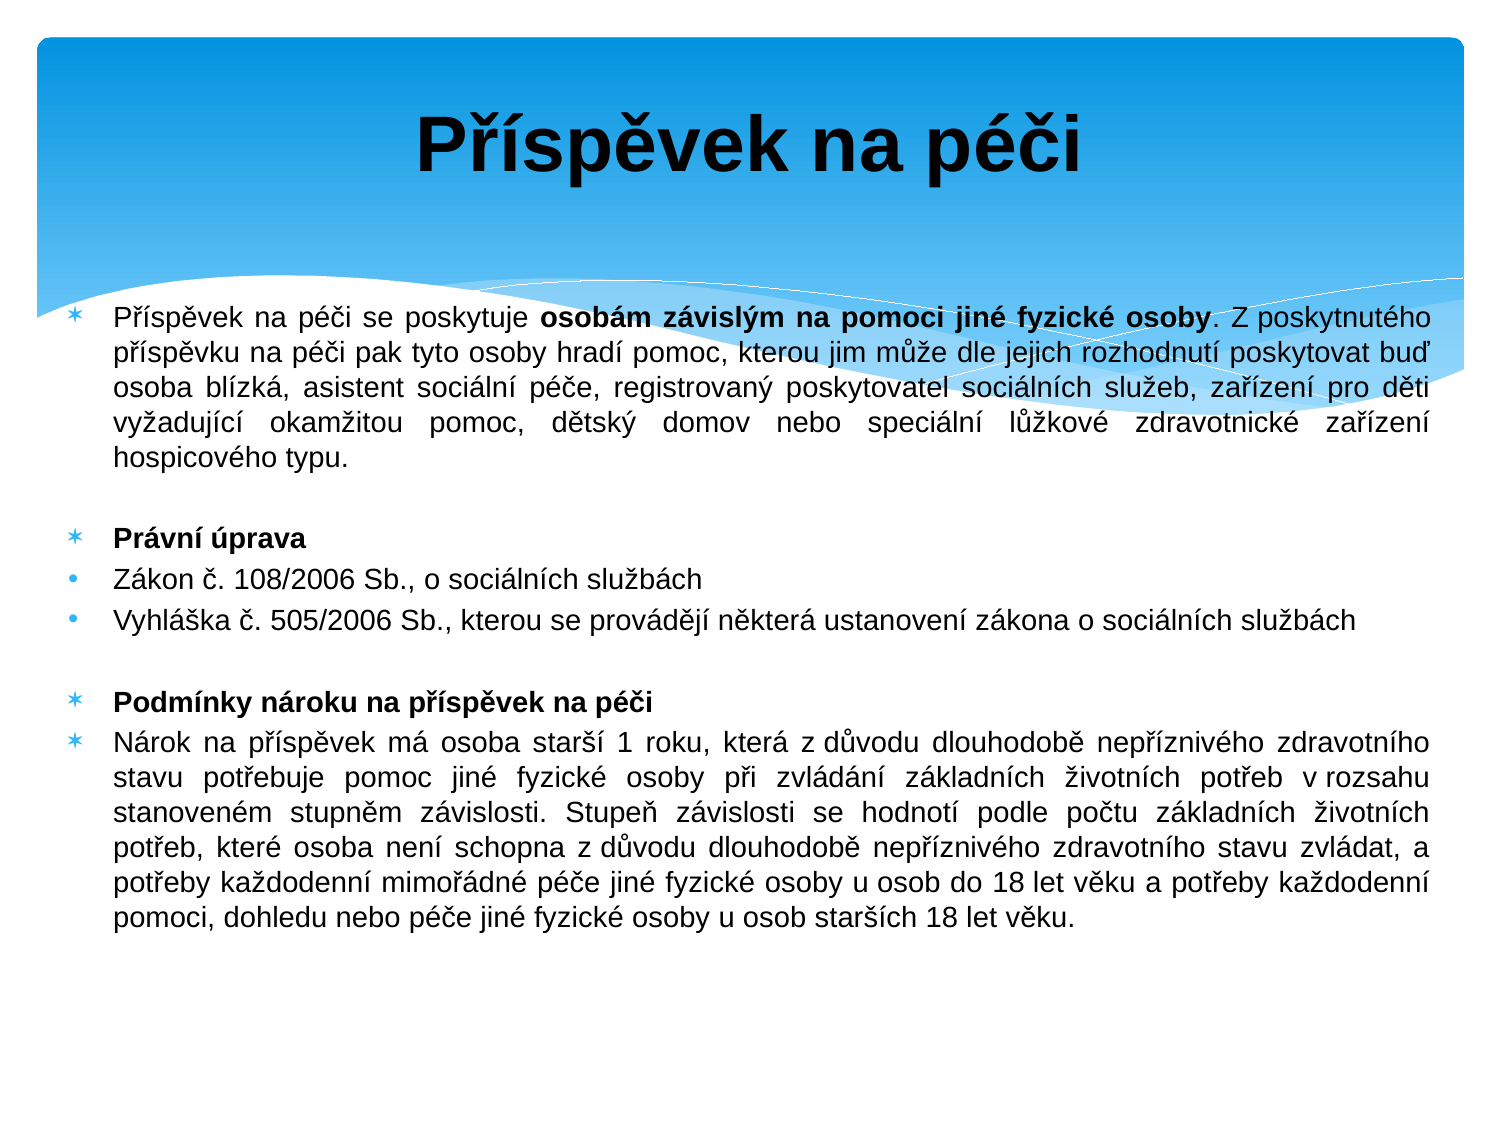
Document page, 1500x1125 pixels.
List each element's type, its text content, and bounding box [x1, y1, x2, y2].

list Příspěvek na péči se poskytuje osobám závislým na pomoci jiné fyzické osoby. Z poskytnutého příspěvku na péči pak tyto osoby hradí pomoc, kterou jim může dle jejich rozhodnutí poskytovat buď osoba blízká, asistent sociální péče, registrovaný poskytovatel sociálních služeb, zařízení pro děti vyžadující okamžitou pomoc, dětský domov nebo speciální lůžkové zdravotnické zařízení hospicového typu. Právní úprava Zákon č. 108/2006 Sb., o sociálních službách Vyhláška č. 505/2006 Sb., kterou se provádějí některá ustanovení zákona o sociálních službách Podmínky nároku na příspěvek na péči Nárok na příspěvek má osoba starší 1 roku, která z důvodu dlouhodobě nepříznivého zdravotního stavu potřebuje pomoc jiné fyzické osoby při zvládání základních životních potřeb v rozsahu stanoveném stupněm závislosti. Stupeň závislosti se hodnotí podle počtu základních životních potřeb, které osoba není schopna z důvodu dlouhodobě nepříznivého zdravotního stavu zvládat, a potřeby každodenní mimořádné péče jiné fyzické osoby u osob do 18 let věku a potřeby každodenní pomoci, dohledu nebo péče jiné fyzické osoby u osob starších 18 let věku. [53, 290, 1447, 857]
title Příspěvek na péči [75, 84, 1425, 291]
